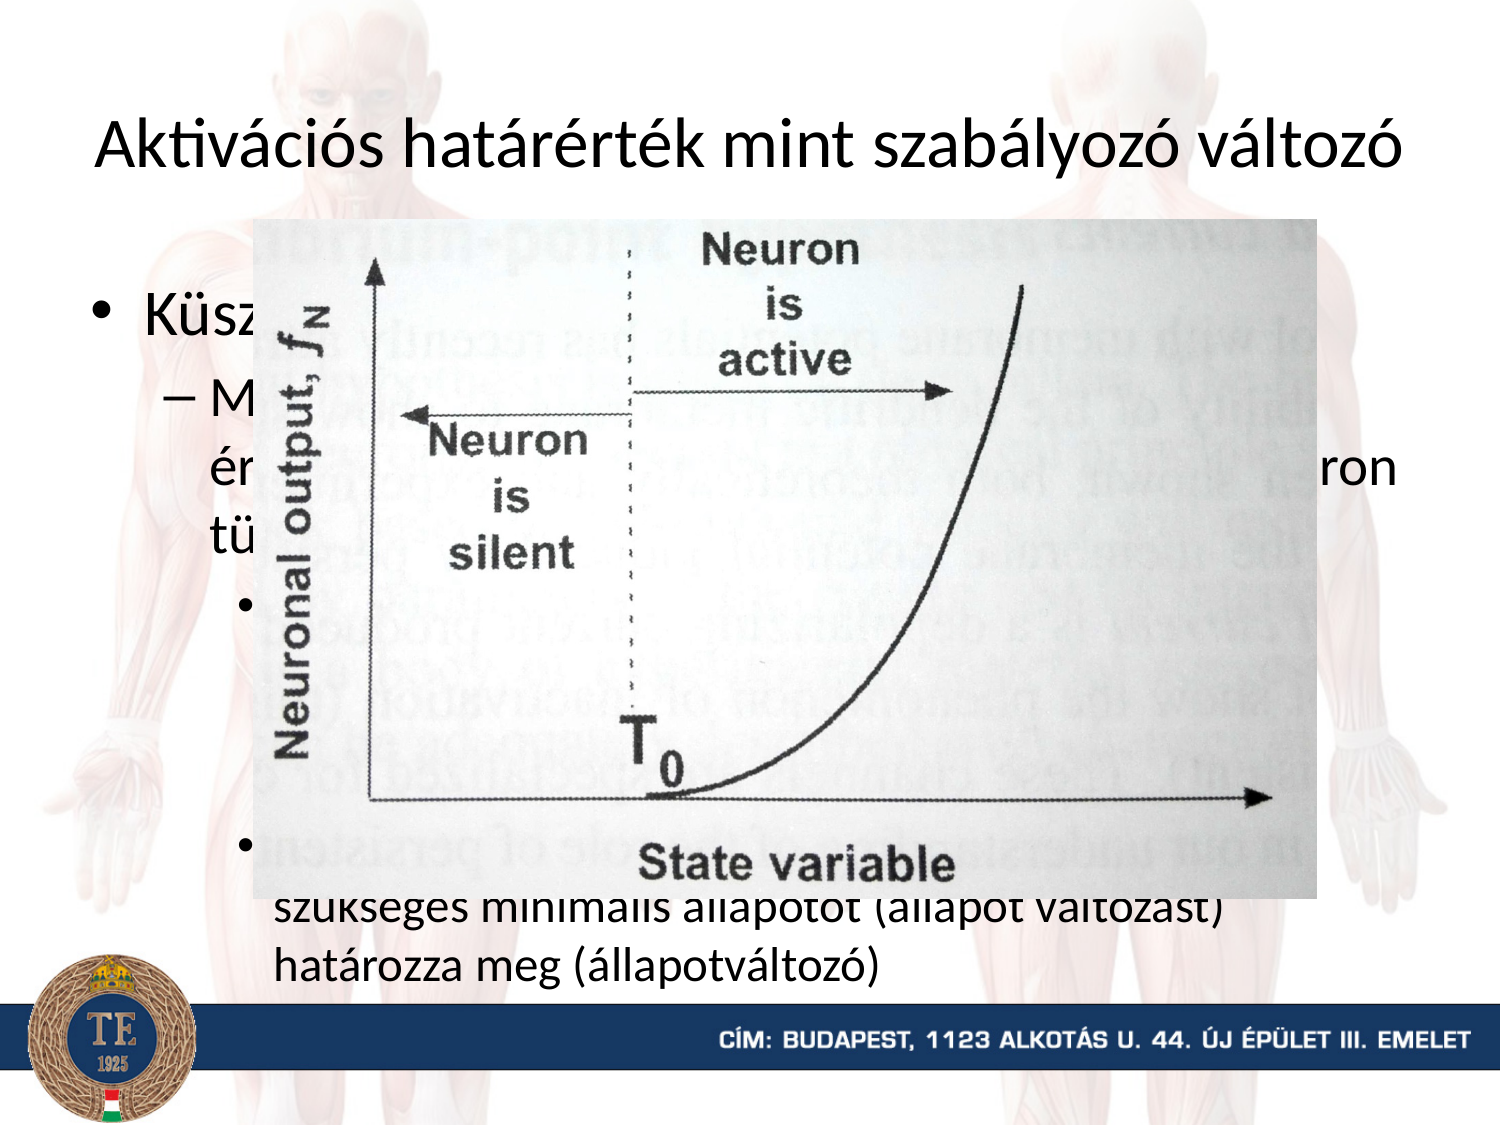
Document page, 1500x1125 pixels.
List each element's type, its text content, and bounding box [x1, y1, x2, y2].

picture [0, 0, 1500, 1125]
title Aktivációs határérték mint szabályozó változó [75, 45, 1425, 233]
list Küszöbérték alatti központi aktiváció: Meghatározza azt a jelszintet, amit a perifériáról érkező jelnek el kell érni ahhoz, hogy a motoneuron tüzeljen/kisüljön Perifériás jel nagysága függhet pl.: Izomhossz Összehúzódás sebessége Izom által kifejtett erő Gyakorlatilag a reflexek hatásának érvényesüléséhez szükséges minimális állapotot (állapot változást) határozza meg (állapotváltozó) [75, 262, 1425, 1005]
